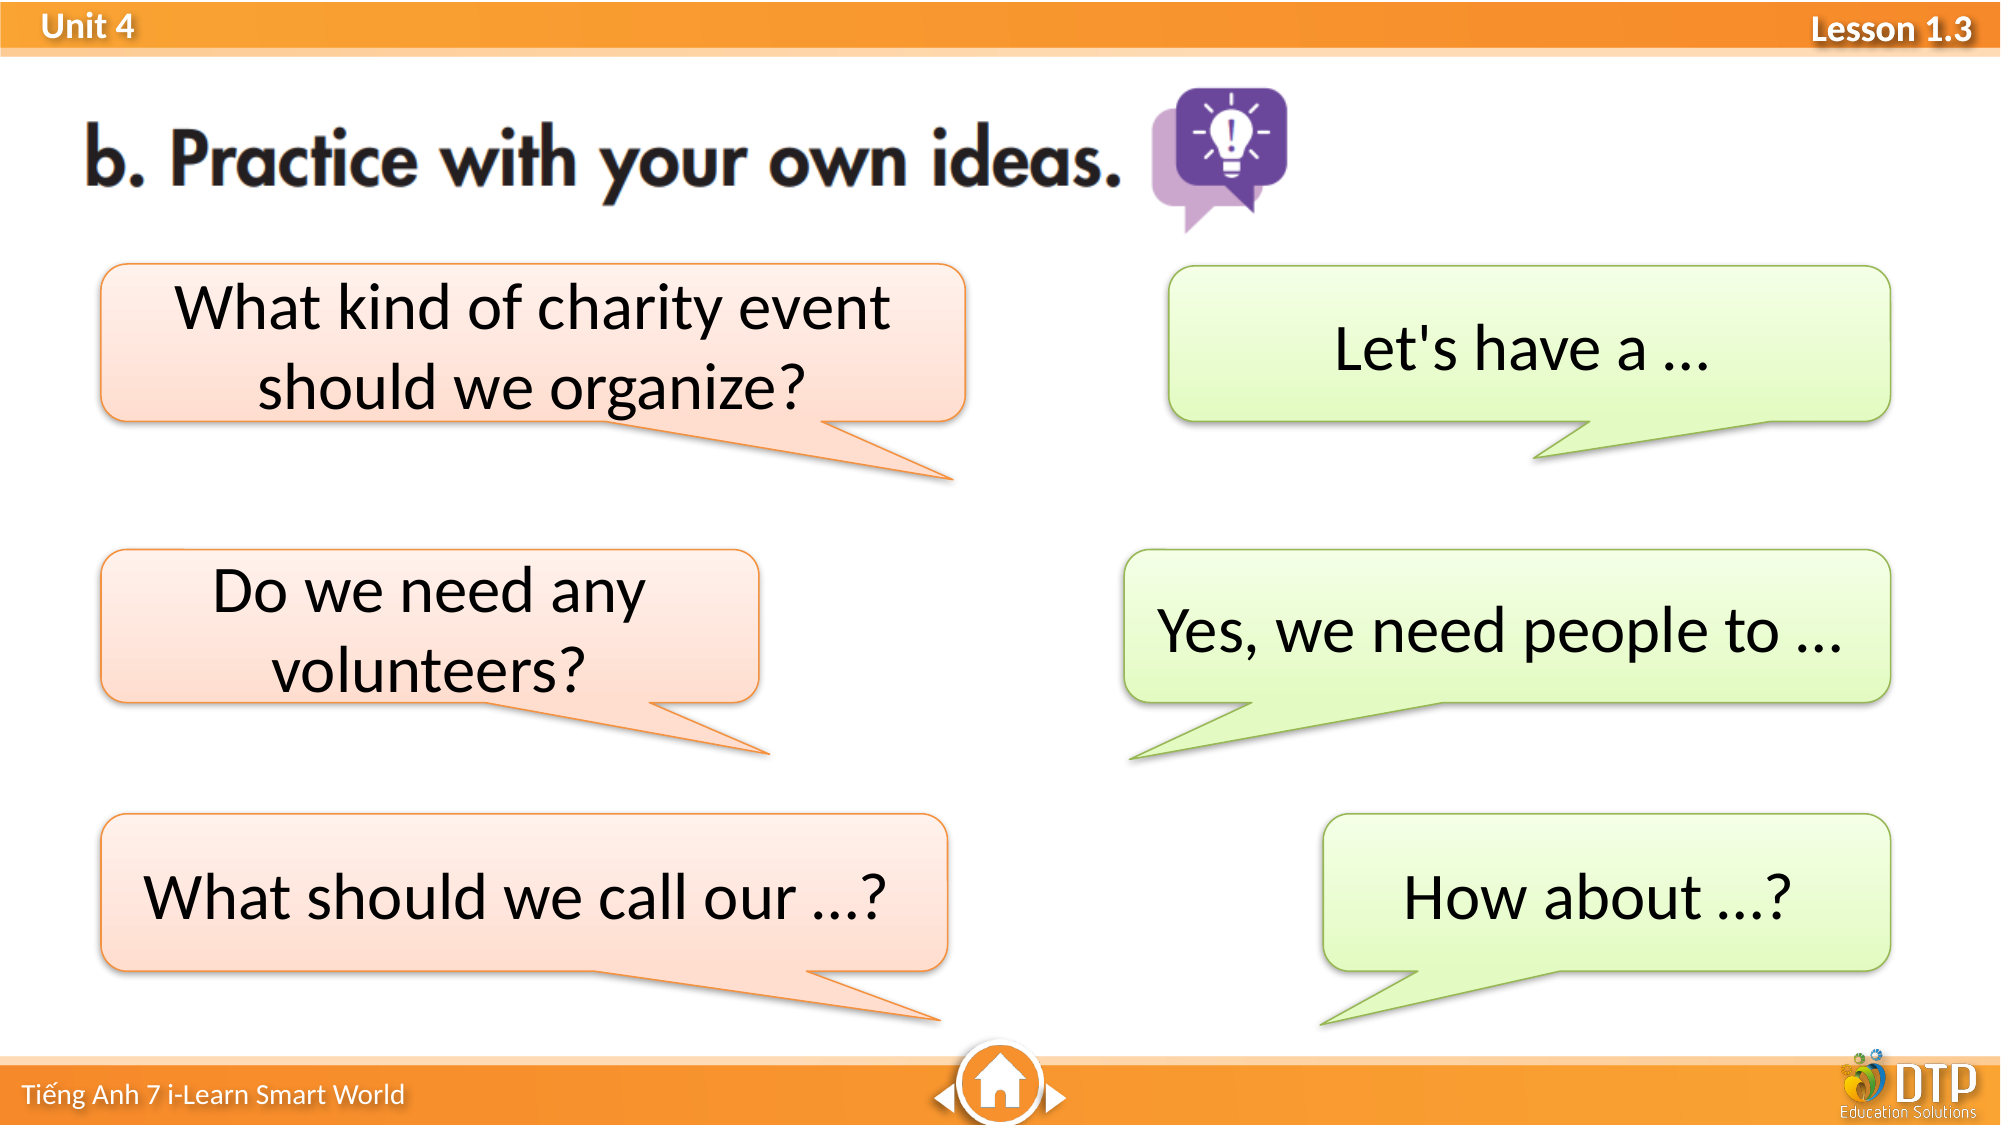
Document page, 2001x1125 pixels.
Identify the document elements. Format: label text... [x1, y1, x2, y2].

text_box How about …? [1319, 813, 1892, 1026]
text_box Do we need any volunteers? [100, 548, 771, 756]
text_box What kind of charity event should we organize? [100, 263, 967, 481]
text_box What should we call our …? [100, 813, 949, 1022]
picture [0, 2, 2001, 1125]
text_box Yes, we need people to … [1123, 548, 1892, 761]
text_box Let's have a … [1167, 265, 1892, 459]
